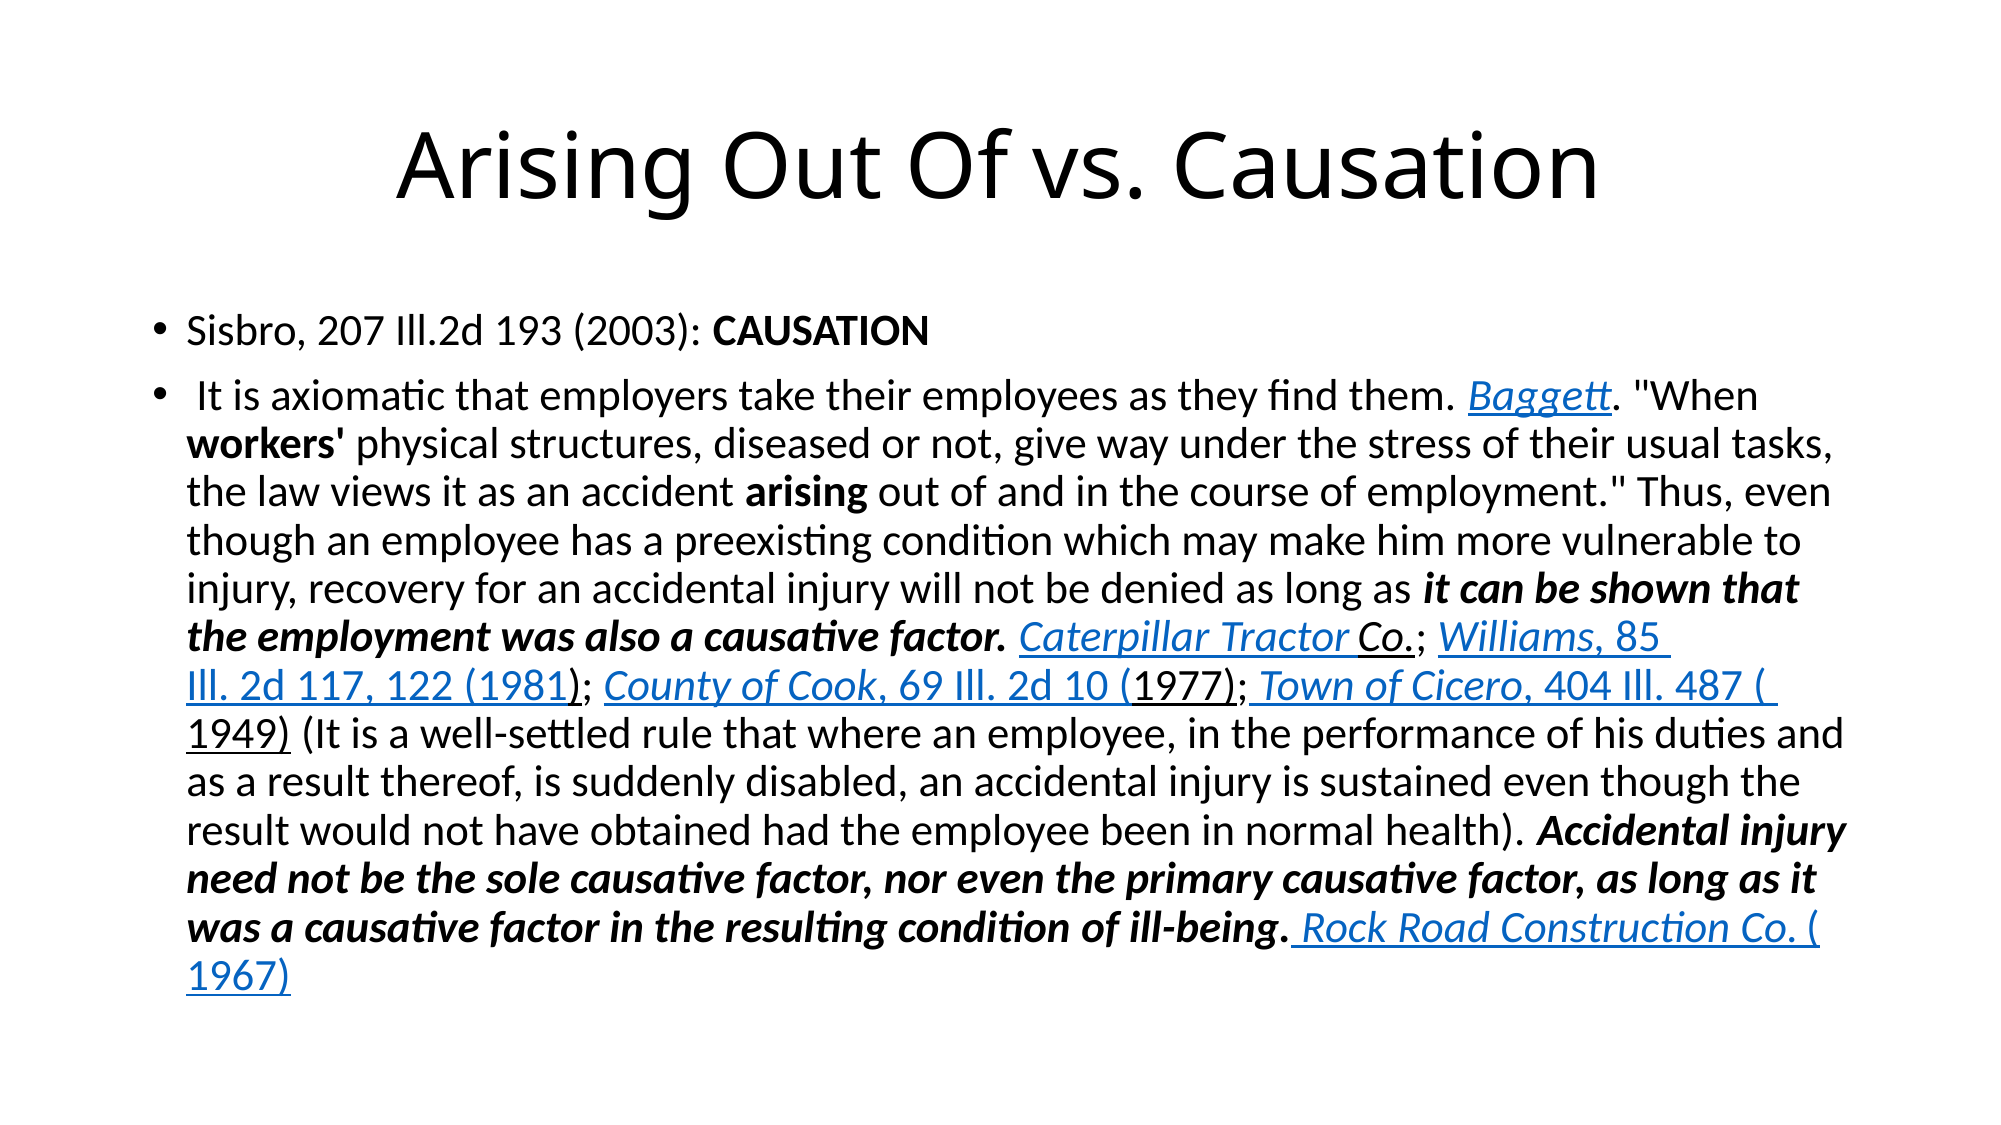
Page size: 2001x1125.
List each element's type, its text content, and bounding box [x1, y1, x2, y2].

title Arising Out Of vs. Causation [137, 59, 1863, 278]
list Sisbro, 207 Ill.2d 193 (2003): CAUSATION It is axiomatic that employers take their employees as they find them. Baggett. "When workers' physical structures, diseased or not, give way under the stress of their usual tasks, the law views it as an accident arising out of and in the course of employment." Thus, even though an employee has a preexisting condition which may make him more vulnerable to injury, recovery for an accidental injury will not be denied as long as it can be shown that the employment was also a causative factor. Caterpillar Tractor Co.; Williams, 85 Ill. 2d 117, 122 (1981); County of Cook, 69 Ill. 2d 10 (1977); Town of Cicero, 404 Ill. 487 ( 1949) (It is a well-settled rule that where an employee, in the performance of his duties and as a result thereof, is suddenly disabled, an accidental injury is sustained even though the result would not have obtained had the employee been in normal health). Accidental injury need not be the sole causative factor, nor even the primary causative factor, as long as it was a causative factor in the resulting condition of ill-being. Rock Road Construction Co. (1967) [137, 299, 1863, 1014]
